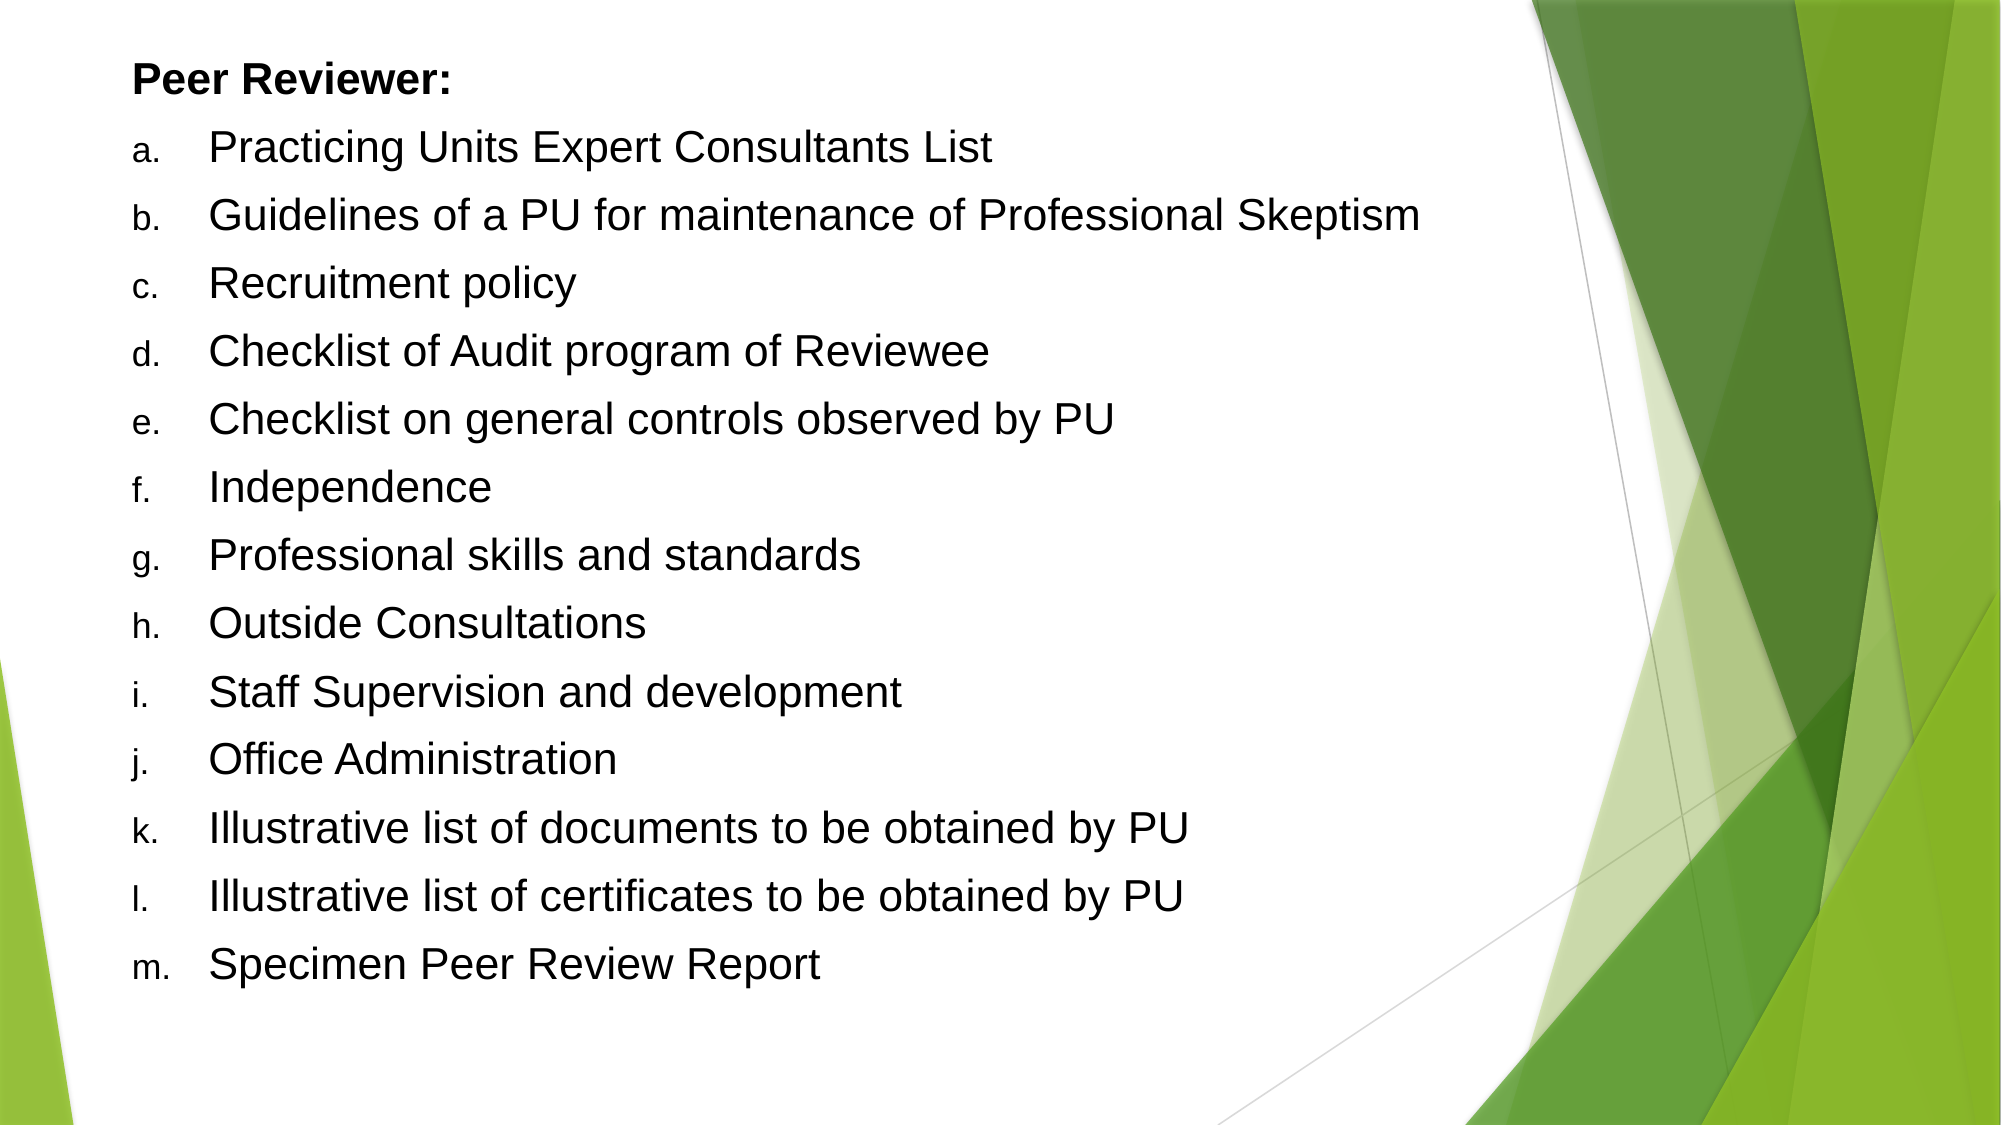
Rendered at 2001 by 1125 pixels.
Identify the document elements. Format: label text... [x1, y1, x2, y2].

list Peer Reviewer: Practicing Units Expert Consultants List Guidelines of a PU for maintenance of Professional Skeptism Recruitment policy Checklist of Audit program of Reviewee Checklist on general controls observed by PU Independence Professional skills and standards Outside Consultations Staff Supervision and development Office Administration Illustrative list of documents to be obtained by PU Illustrative list of certificates to be obtained by PU Specimen Peer Review Report [99, 45, 1900, 1005]
